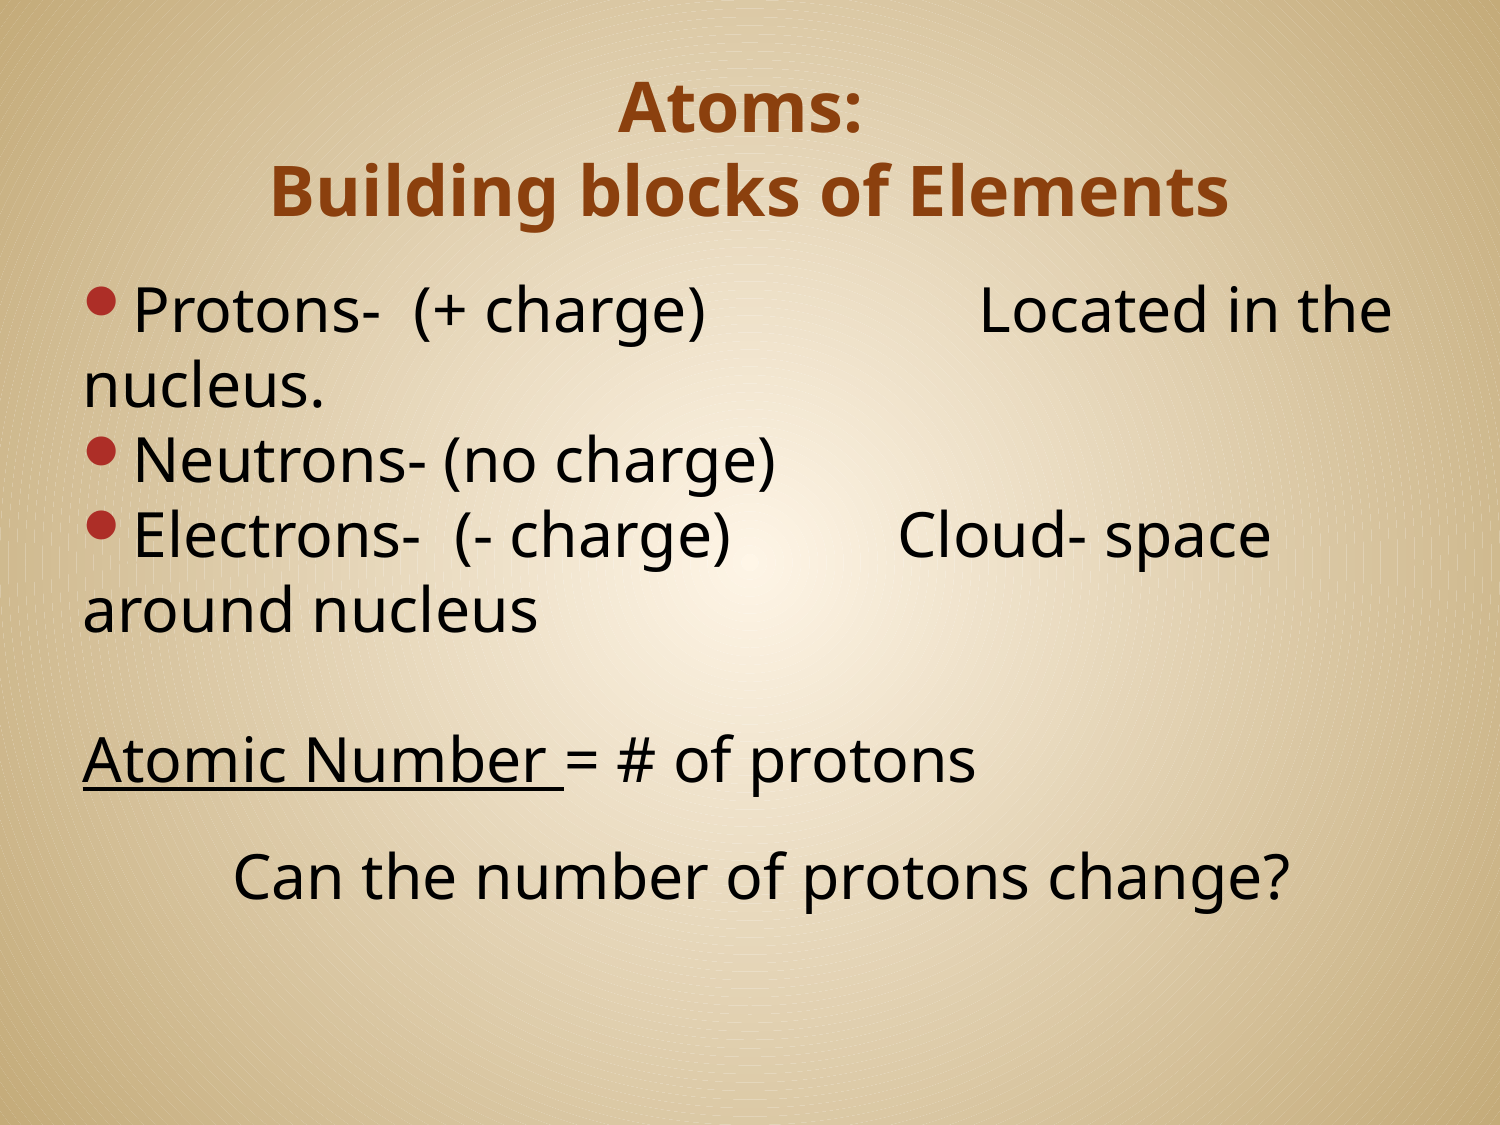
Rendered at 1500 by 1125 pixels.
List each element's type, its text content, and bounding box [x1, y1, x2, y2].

list Protons- (+ charge) Located in the nucleus. Neutrons- (no charge) Electrons- (- charge) Cloud- space around nucleus Atomic Number = # of protons Can the number of protons change? [75, 262, 1500, 1125]
title Atoms: Building blocks of Elements [75, 50, 1425, 238]
